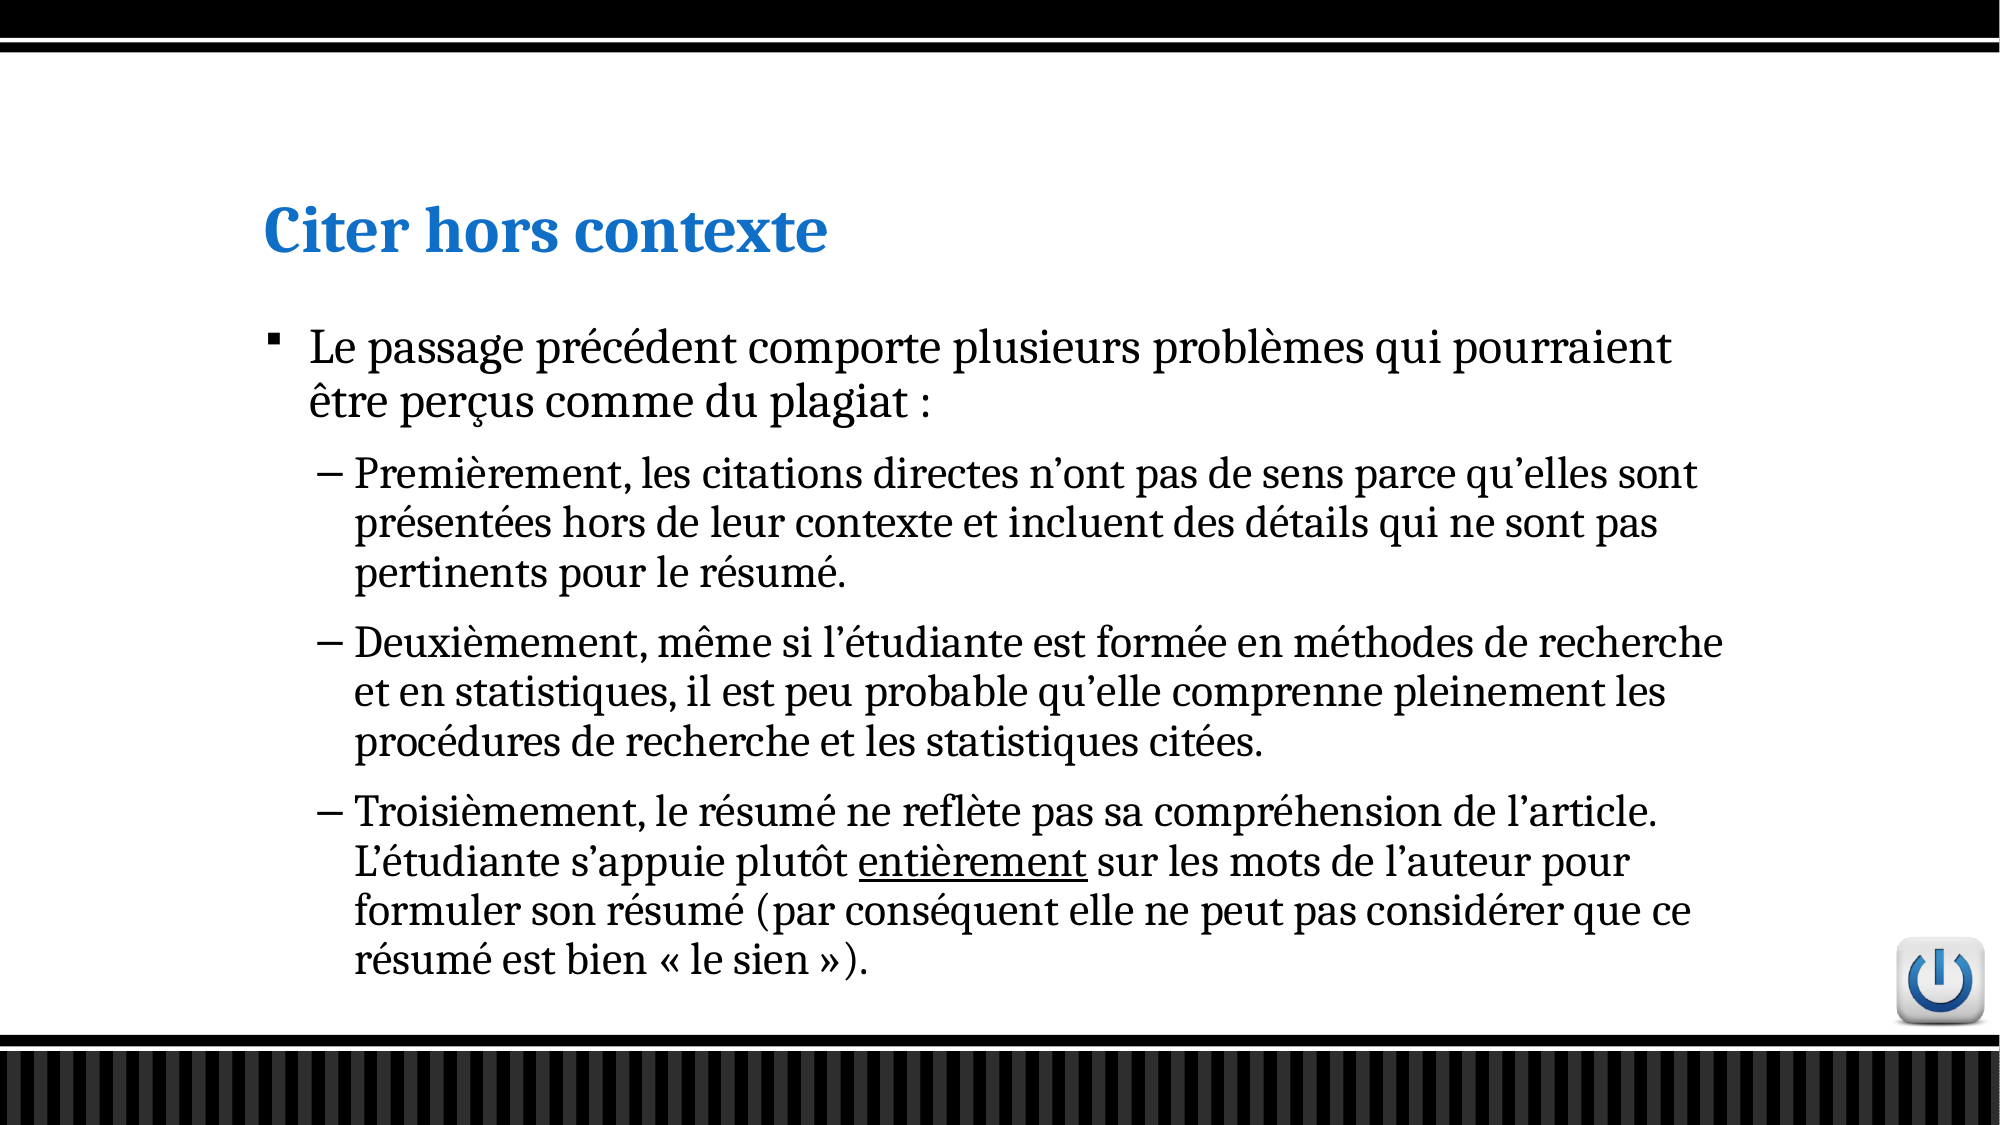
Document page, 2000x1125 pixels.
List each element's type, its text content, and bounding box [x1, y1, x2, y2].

list Le passage précédent comporte plusieurs problèmes qui pourraient être perçus comme du plagiat : Premièrement, les citations directes n’ont pas de sens parce qu’elles sont présentées hors de leur contexte et incluent des détails qui ne sont pas pertinents pour le résumé. Deuxièmement, même si l’étudiante est formée en méthodes de recherche et en statistiques, il est peu probable qu’elle comprenne pleinement les procédures de recherche et les statistiques citées. Troisièmement, le résumé ne reflète pas sa compréhension de l’article. L’étudiante s’appuie plutôt entièrement sur les mots de l’auteur pour formuler son résumé (par conséquent elle ne peut pas considérer que ce résumé est bien « le sien »). [249, 312, 1750, 1012]
picture [1875, 918, 2000, 1048]
title Citer hors contexte [249, 99, 1750, 275]
